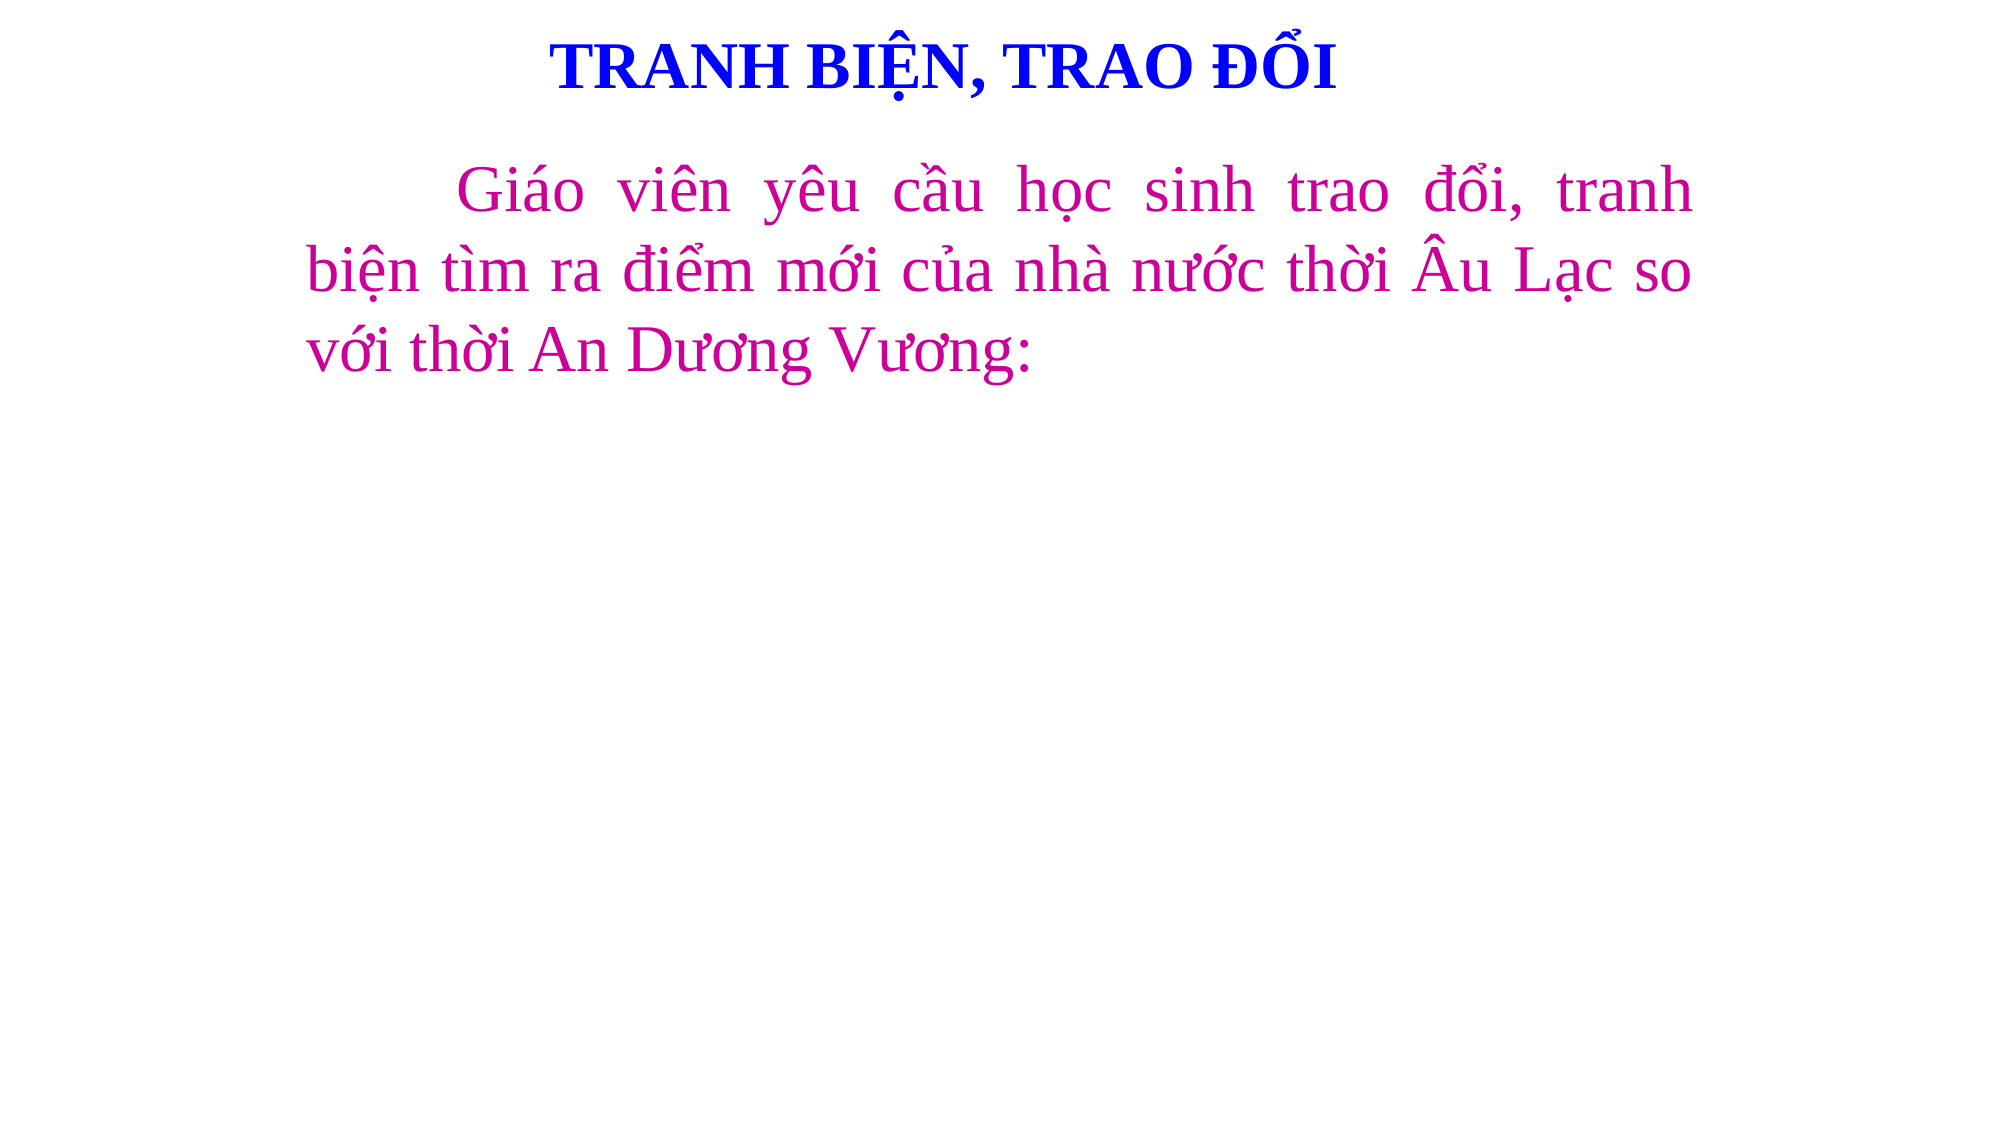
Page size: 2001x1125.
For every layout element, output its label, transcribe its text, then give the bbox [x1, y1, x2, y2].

text_box TRANH BIỆN, TRAO ĐỔI [471, 14, 1417, 109]
text_box Giáo viên yêu cầu học sinh trao đổi, tranh biện tìm ra điểm mới của nhà nước thời Âu Lạc so với thời An Dương Vương: [291, 137, 1711, 472]
